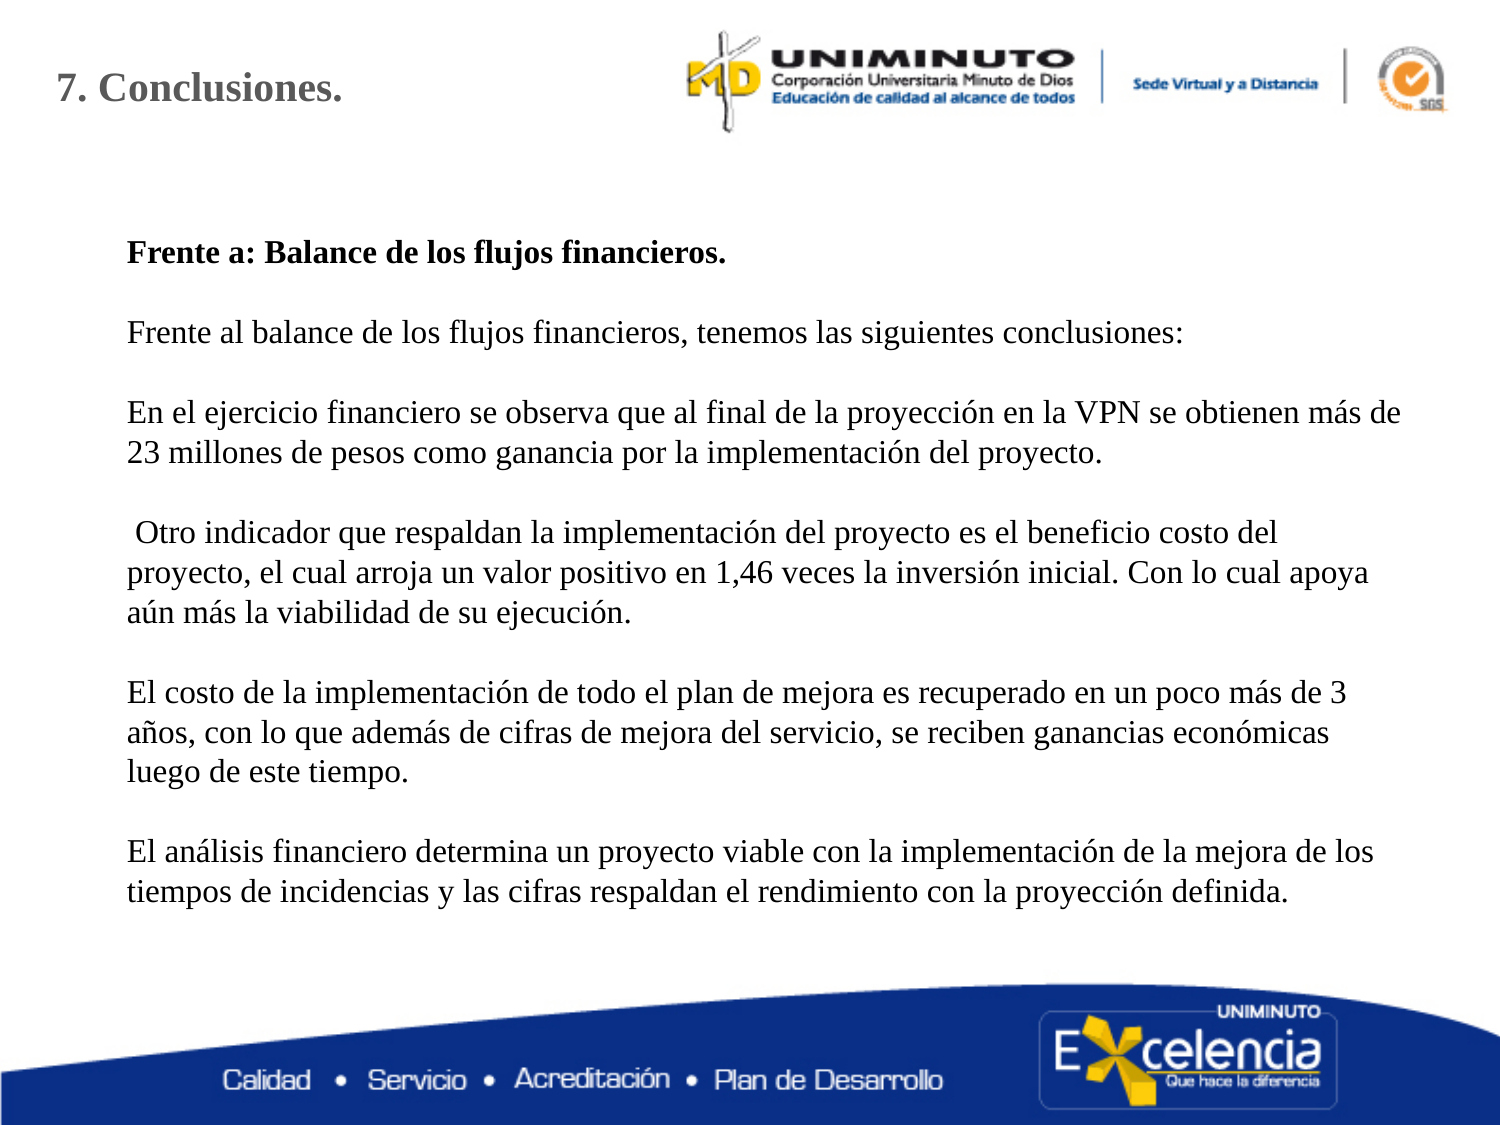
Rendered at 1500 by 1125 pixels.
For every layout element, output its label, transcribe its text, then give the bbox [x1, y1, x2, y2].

text_box 7. Conclusiones. [41, 19, 703, 151]
text_box Frente a: Balance de los flujos financieros. Frente al balance de los flujos financieros, tenemos las siguientes conclusiones: En el ejercicio financiero se observa que al final de la proyección en la VPN se obtienen más de 23 millones de pesos como ganancia por la implementación del proyecto. Otro indicador que respaldan la implementación del proyecto es el beneficio costo del proyecto, el cual arroja un valor positivo en 1,46 veces la inversión inicial. Con lo cual apoya aún más la viabilidad de su ejecución. El costo de la implementación de todo el plan de mejora es recuperado en un poco más de 3 años, con lo que además de cifras de mejora del servicio, se reciben ganancias económicas luego de este tiempo. El análisis financiero determina un proyecto viable con la implementación de la mejora de los tiempos de incidencias y las cifras respaldan el rendimiento con la proyección definida. [112, 202, 1424, 923]
picture [0, 0, 1500, 1125]
